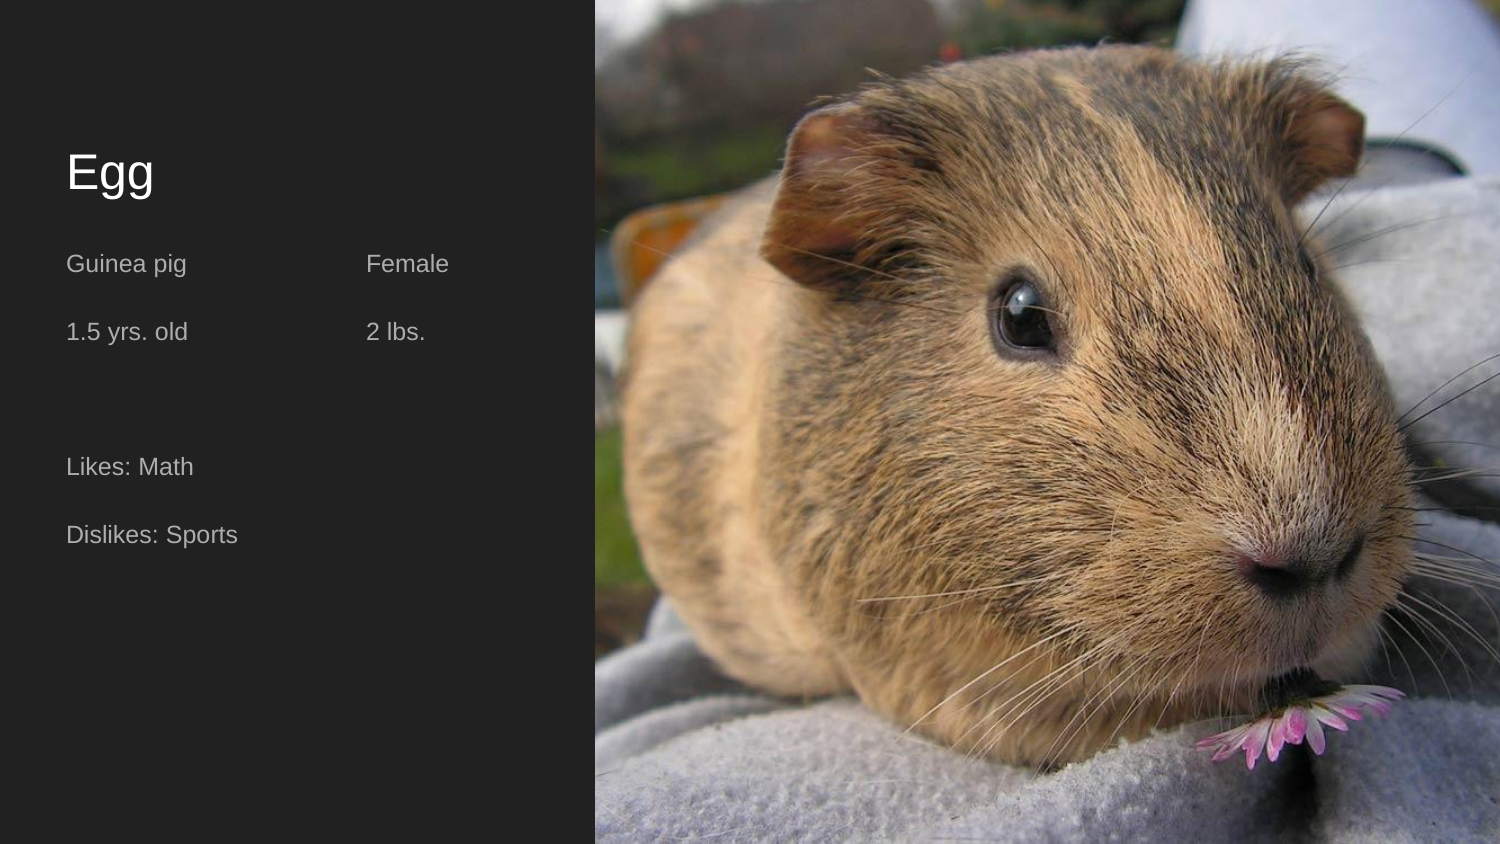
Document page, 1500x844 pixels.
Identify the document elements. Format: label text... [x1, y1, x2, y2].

title Egg [51, 91, 512, 216]
picture [594, 0, 1500, 844]
list Guinea pig Female 1.5 yrs. old 2 lbs. Likes: Math Dislikes: Sports [51, 227, 512, 750]
